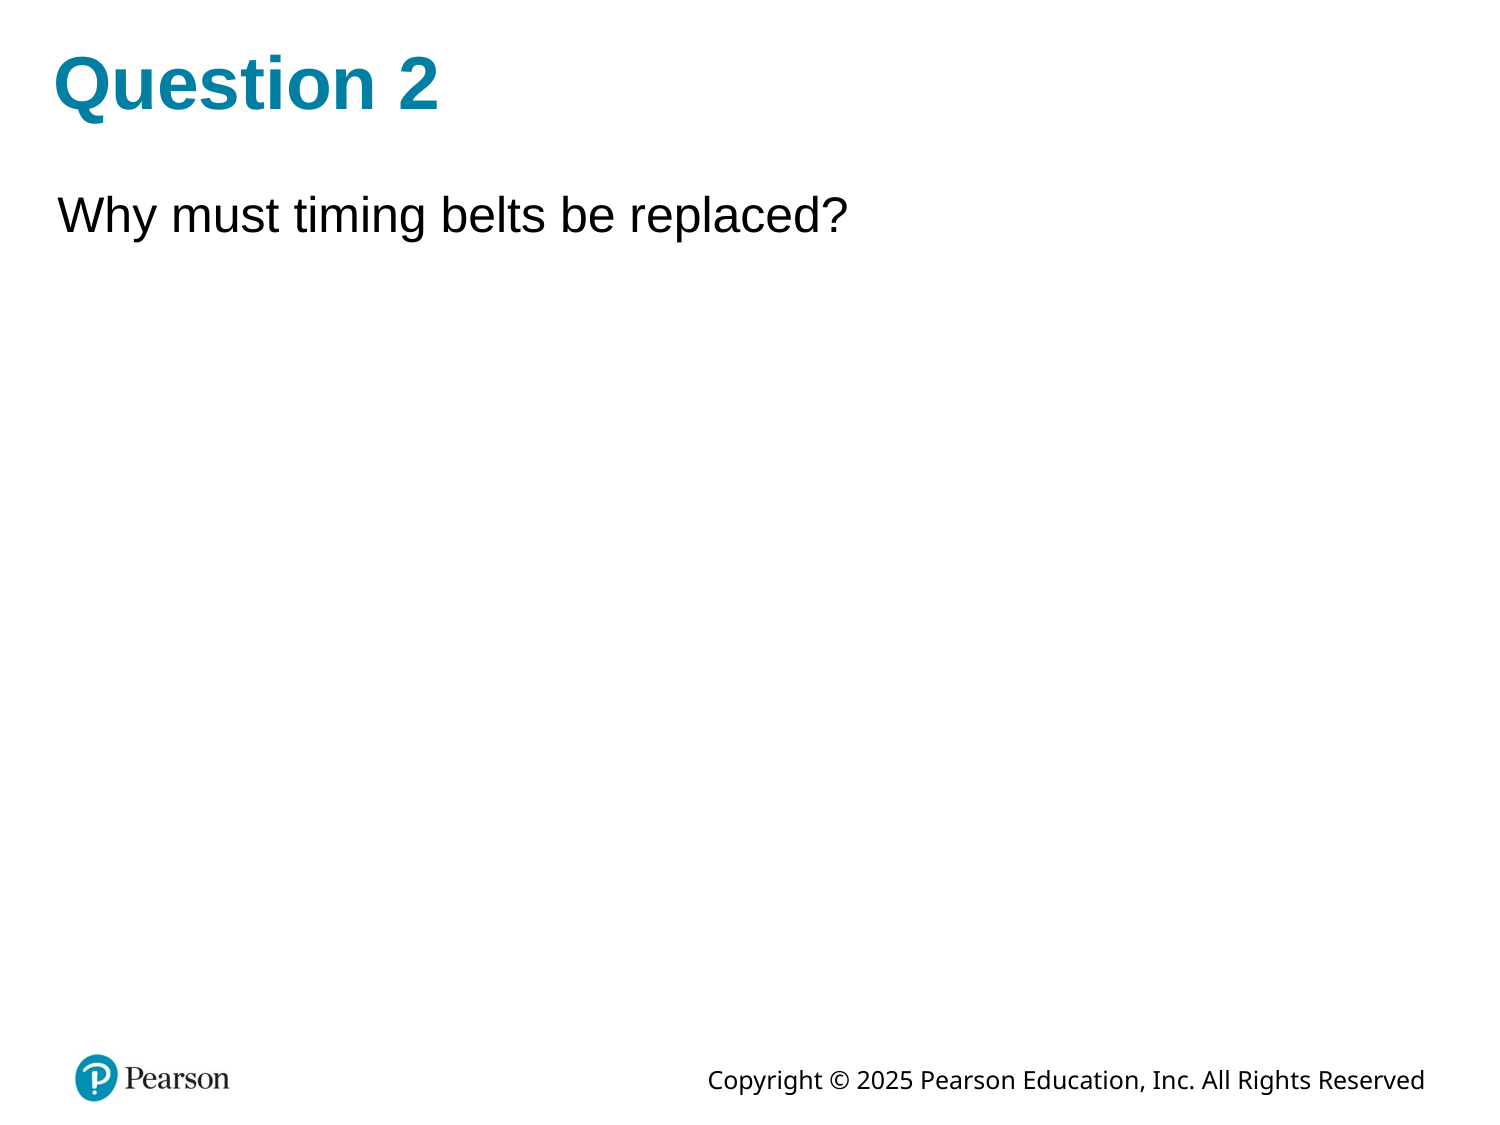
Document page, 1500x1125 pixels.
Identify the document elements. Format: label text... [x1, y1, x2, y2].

list Why must timing belts be replaced? [57, 179, 1422, 824]
picture [74, 1053, 230, 1104]
title Question 2 [53, 31, 1425, 226]
